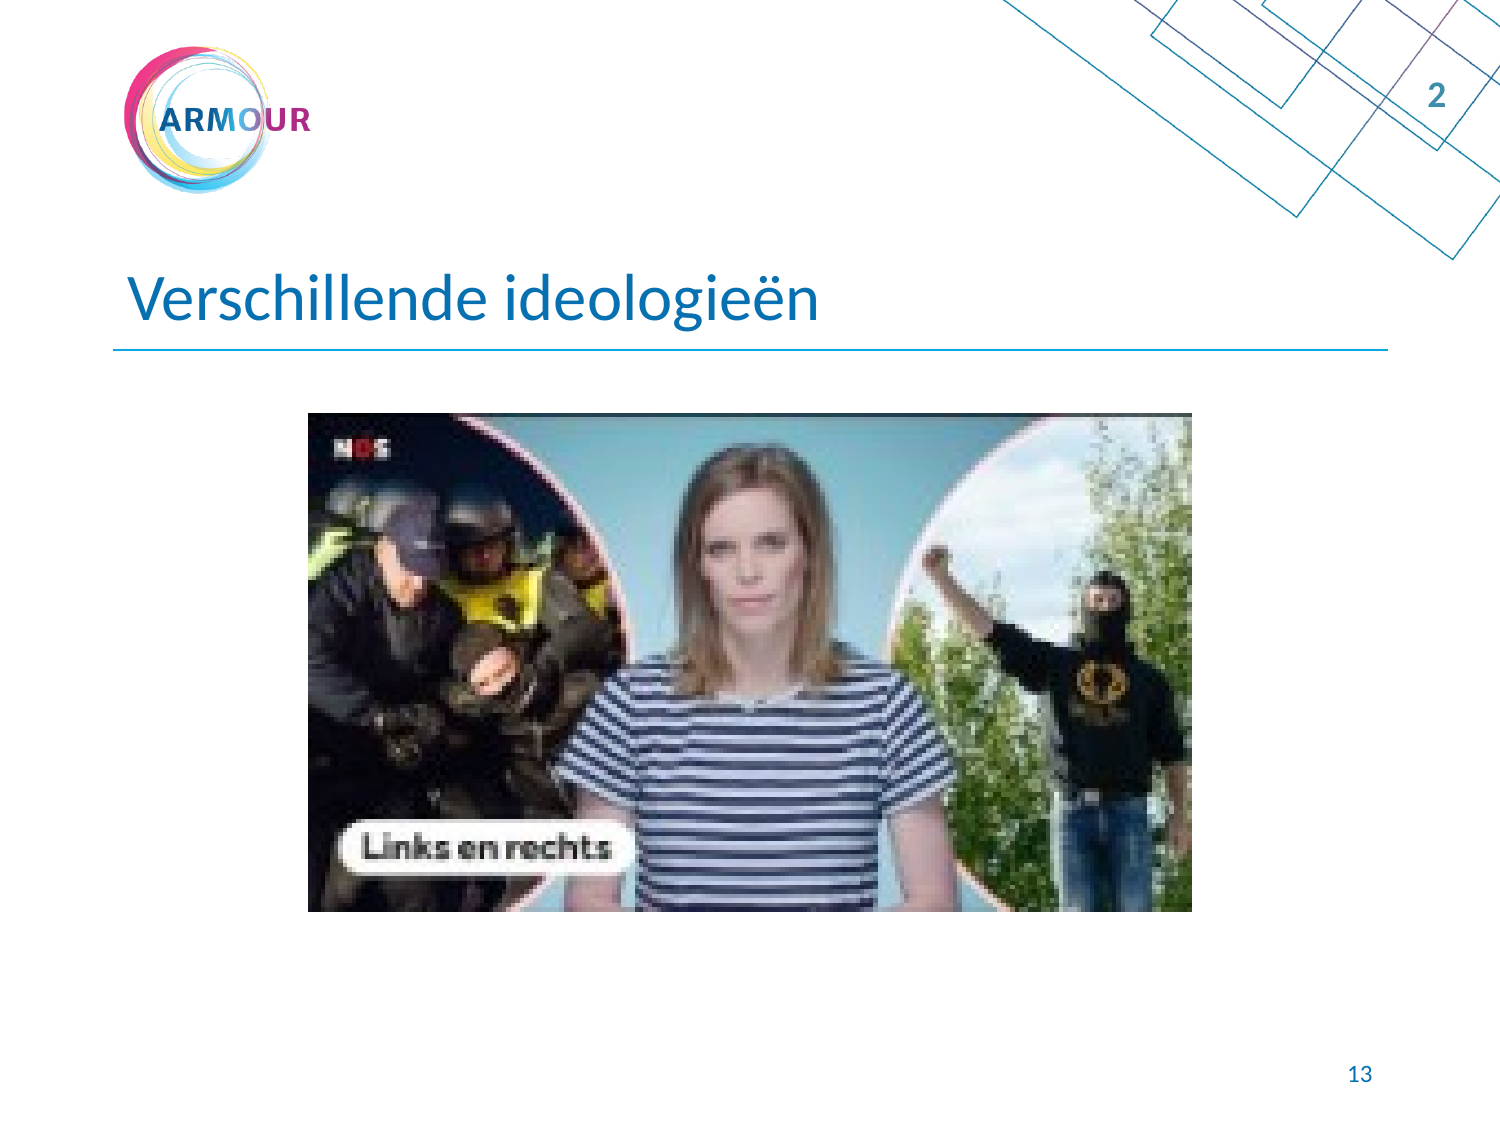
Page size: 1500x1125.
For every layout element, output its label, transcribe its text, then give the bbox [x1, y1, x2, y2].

slide_number 12 [1074, 1042, 1388, 1103]
picture [112, 39, 323, 200]
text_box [307, 412, 1193, 913]
picture [912, 0, 1500, 316]
title Verschillende ideologieën [112, 237, 1388, 350]
text_box 2 [1412, 62, 1462, 123]
